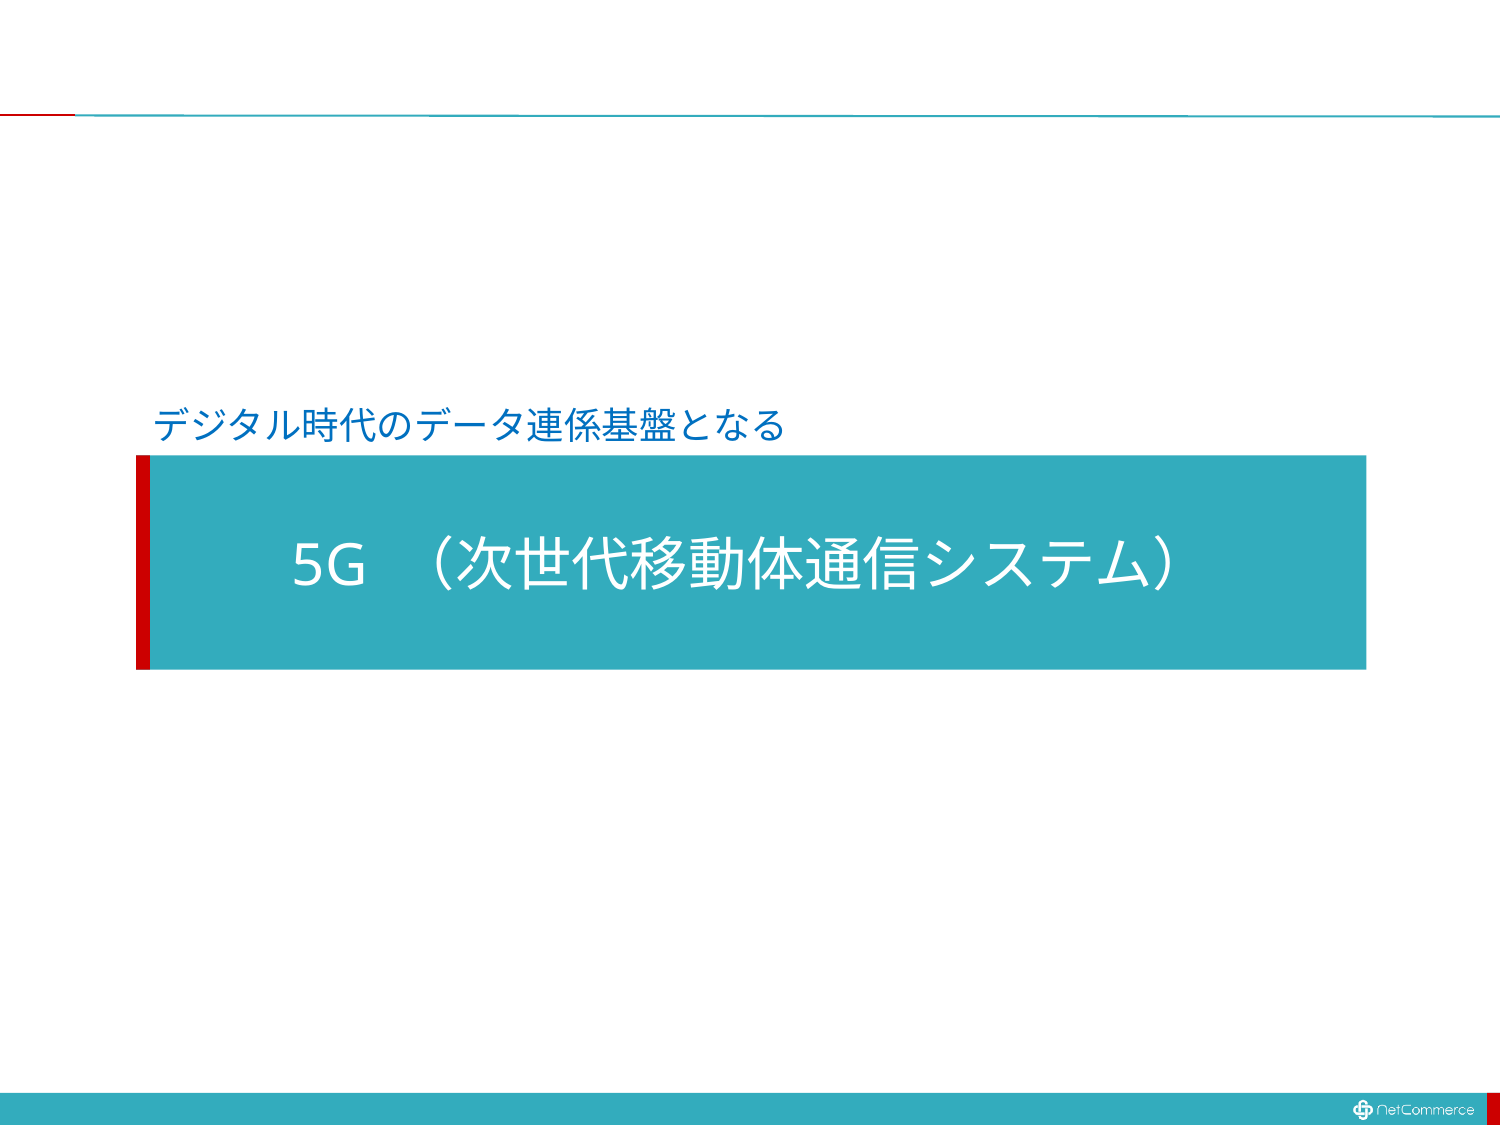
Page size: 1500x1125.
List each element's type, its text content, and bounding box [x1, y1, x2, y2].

picture [1352, 1098, 1474, 1120]
text_box 5G （次世代移動体通信システム） [152, 453, 1368, 672]
text_box [134, 453, 152, 672]
text_box デジタル時代のデータ連係基盤となる [137, 394, 804, 455]
